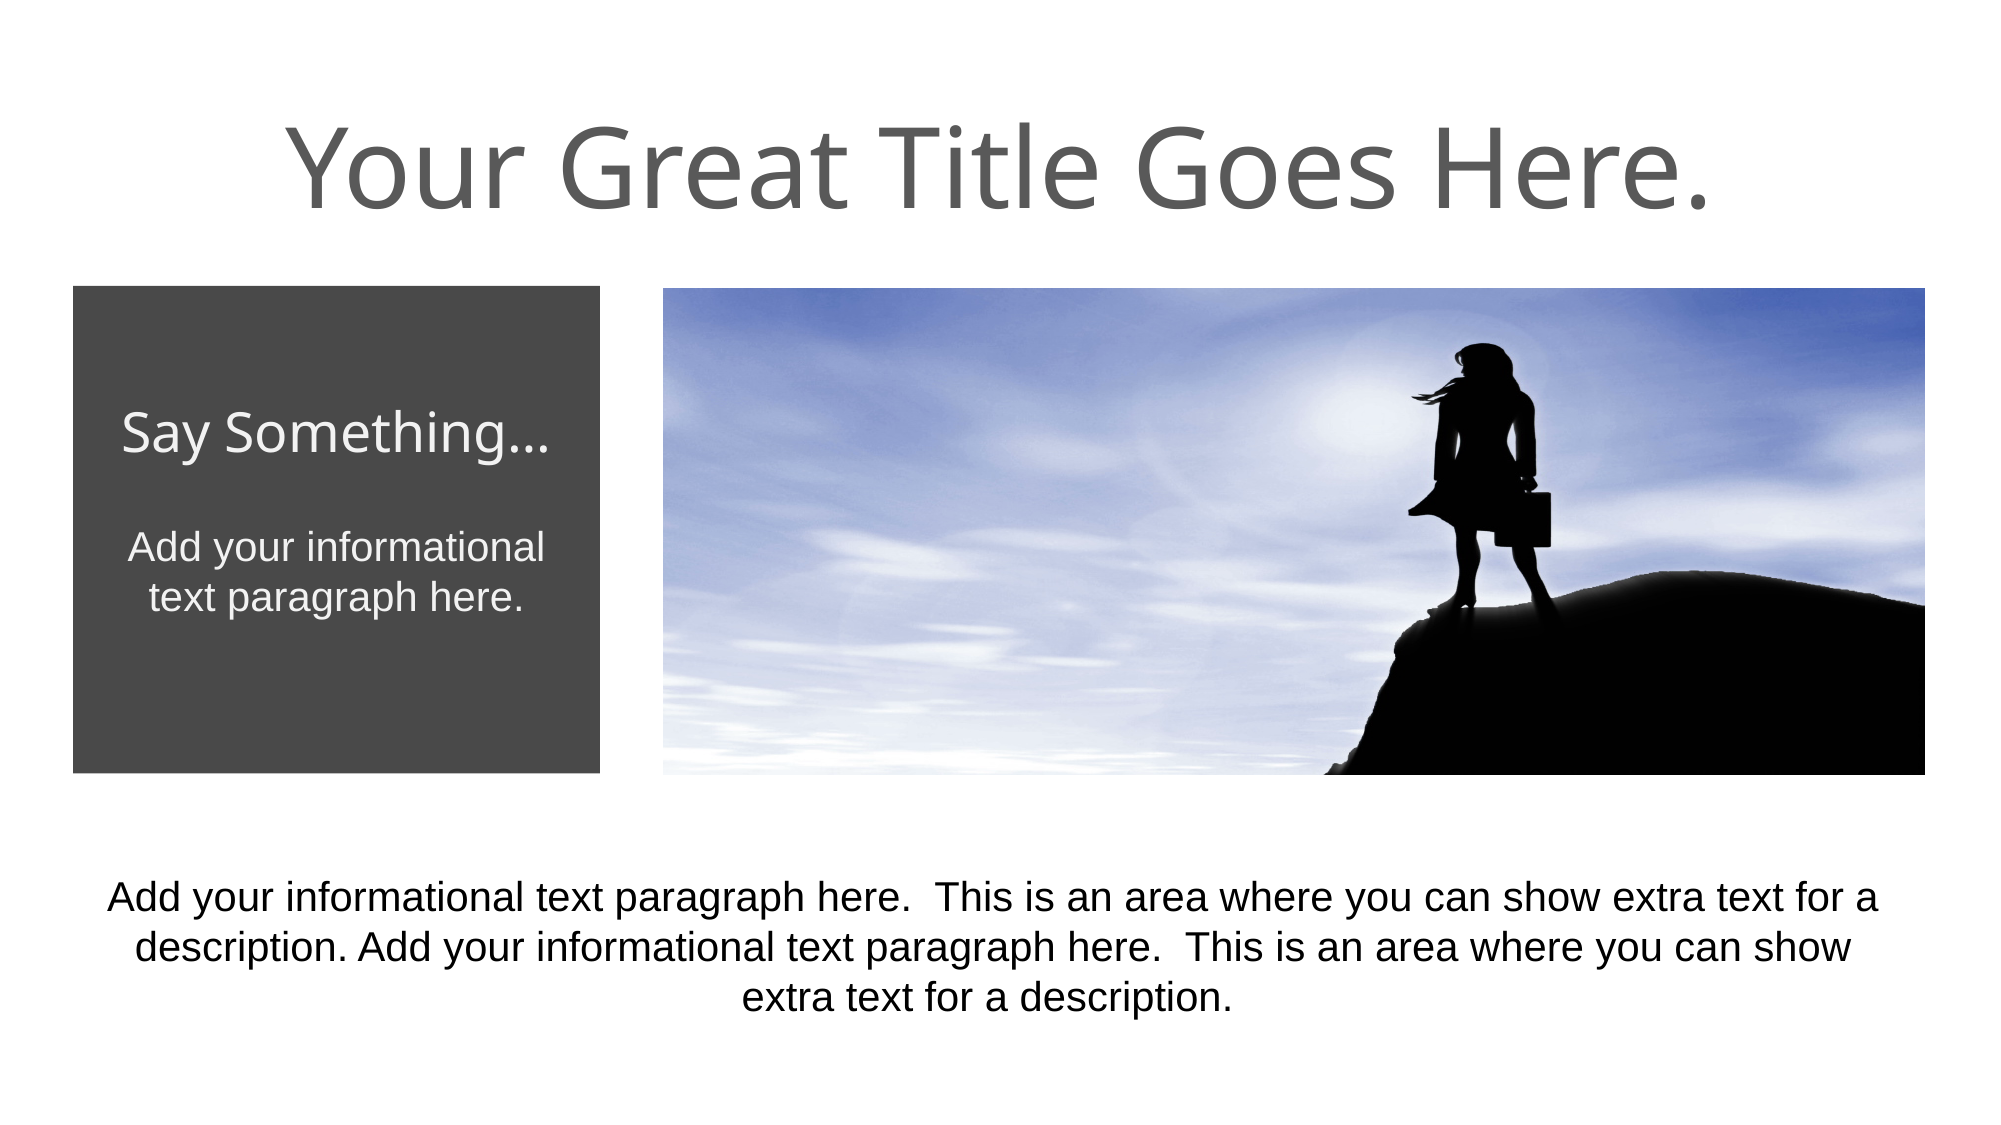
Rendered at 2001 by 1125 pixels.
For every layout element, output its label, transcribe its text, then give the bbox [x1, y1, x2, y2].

text_box Add your informational text paragraph here. This is an area where you can show extra text for a description. Add your informational text paragraph here. This is an area where you can show extra text for a description. [73, 862, 1914, 1088]
text_box Add your informational text paragraph here. [92, 512, 581, 738]
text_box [662, 287, 1926, 776]
text_box [71, 284, 602, 775]
text_box Your Great Title Goes Here. [86, 87, 1914, 241]
text_box Say Something… [104, 386, 569, 475]
